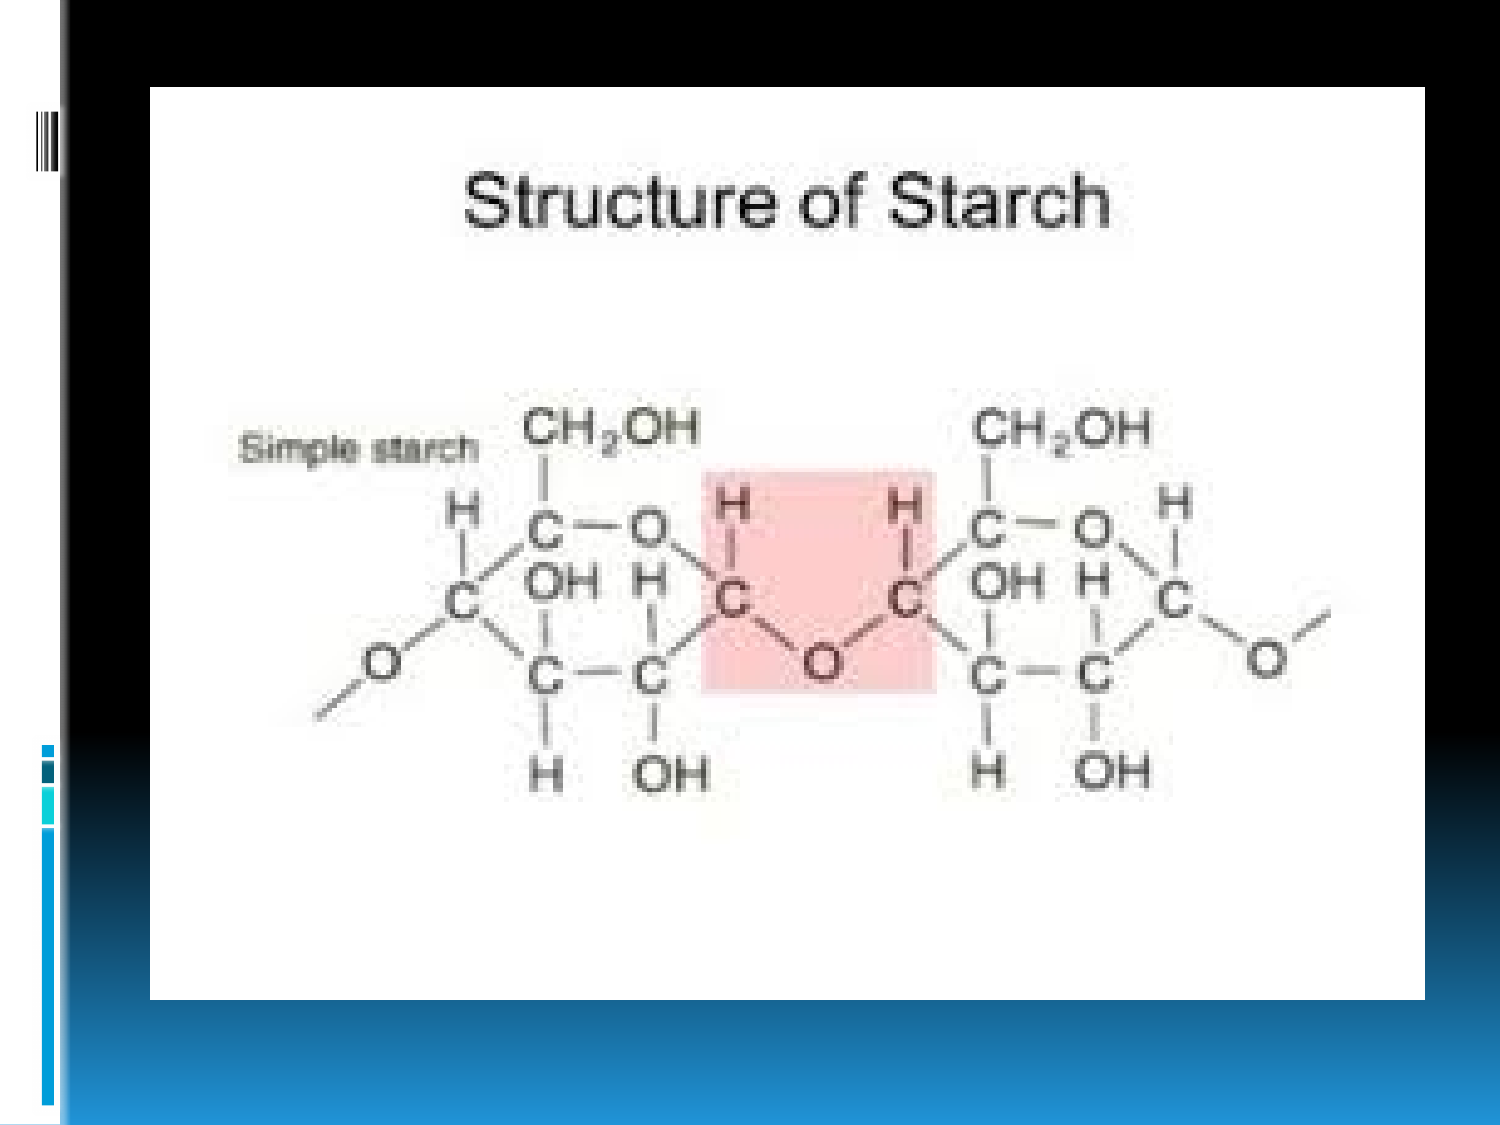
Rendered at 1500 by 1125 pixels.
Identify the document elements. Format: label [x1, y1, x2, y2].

list [149, 86, 1426, 1001]
